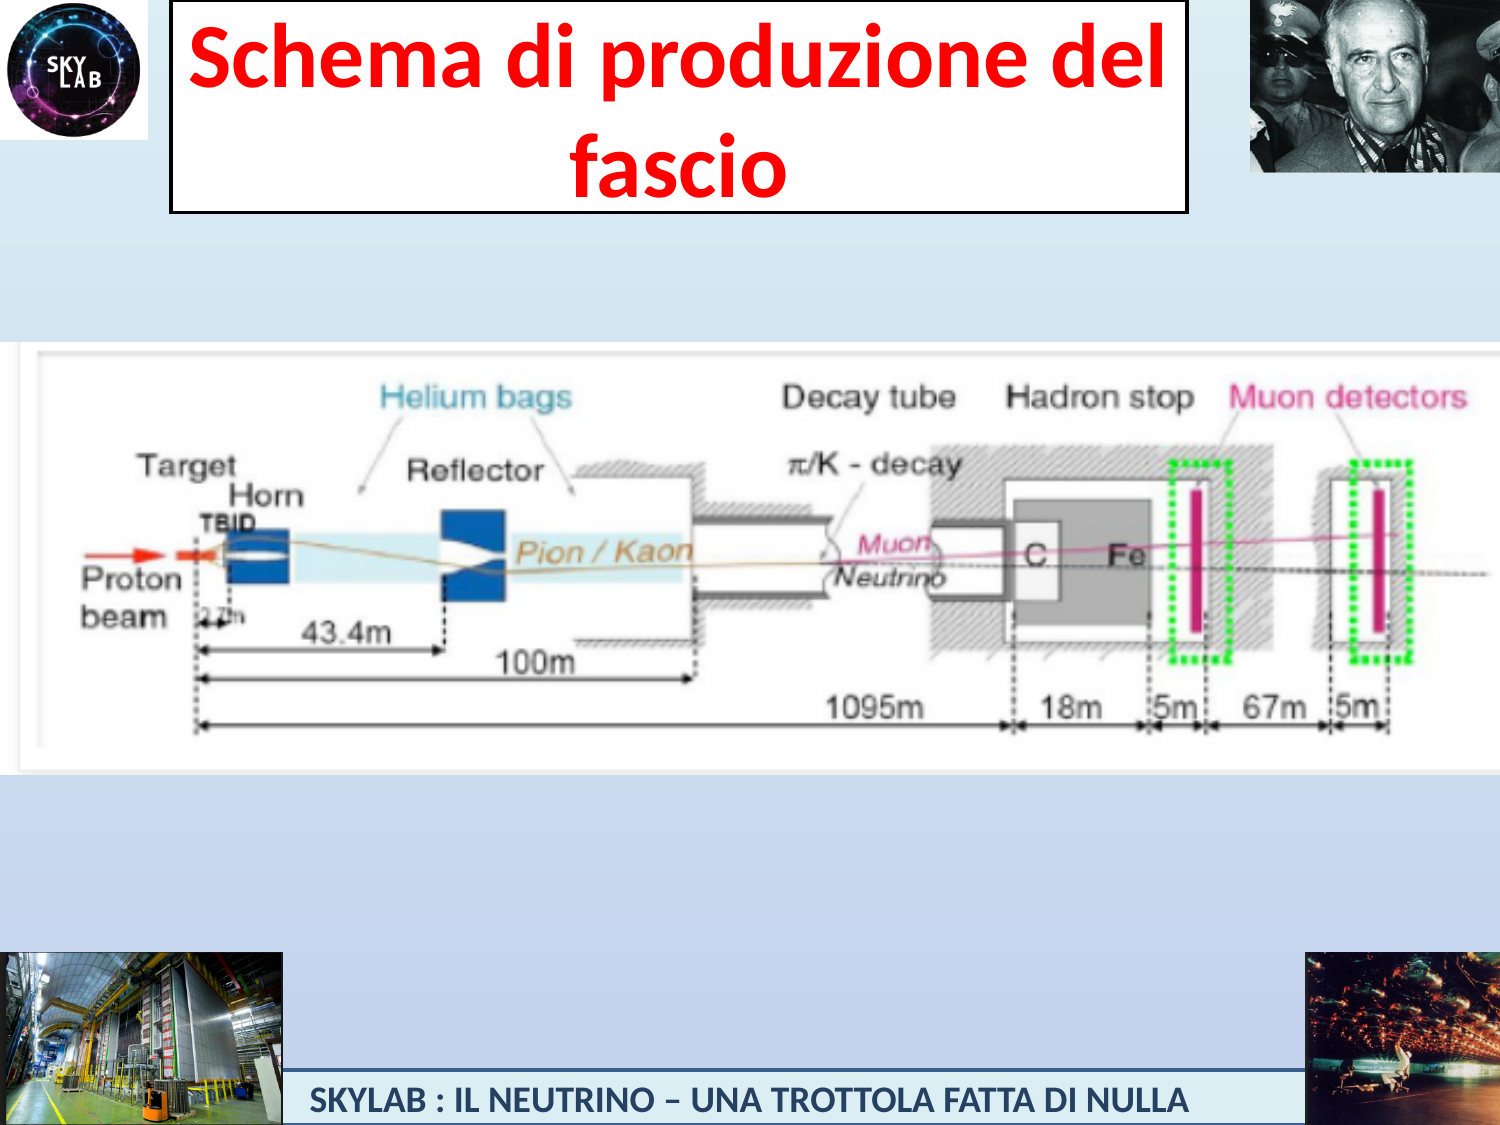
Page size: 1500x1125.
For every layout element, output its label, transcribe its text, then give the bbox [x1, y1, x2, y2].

title Schema di produzione del fascio [169, 0, 1189, 214]
picture [1250, 0, 1500, 173]
picture [0, 952, 283, 1125]
picture [0, 0, 148, 140]
picture [0, 341, 1500, 775]
picture [1305, 952, 1500, 1125]
